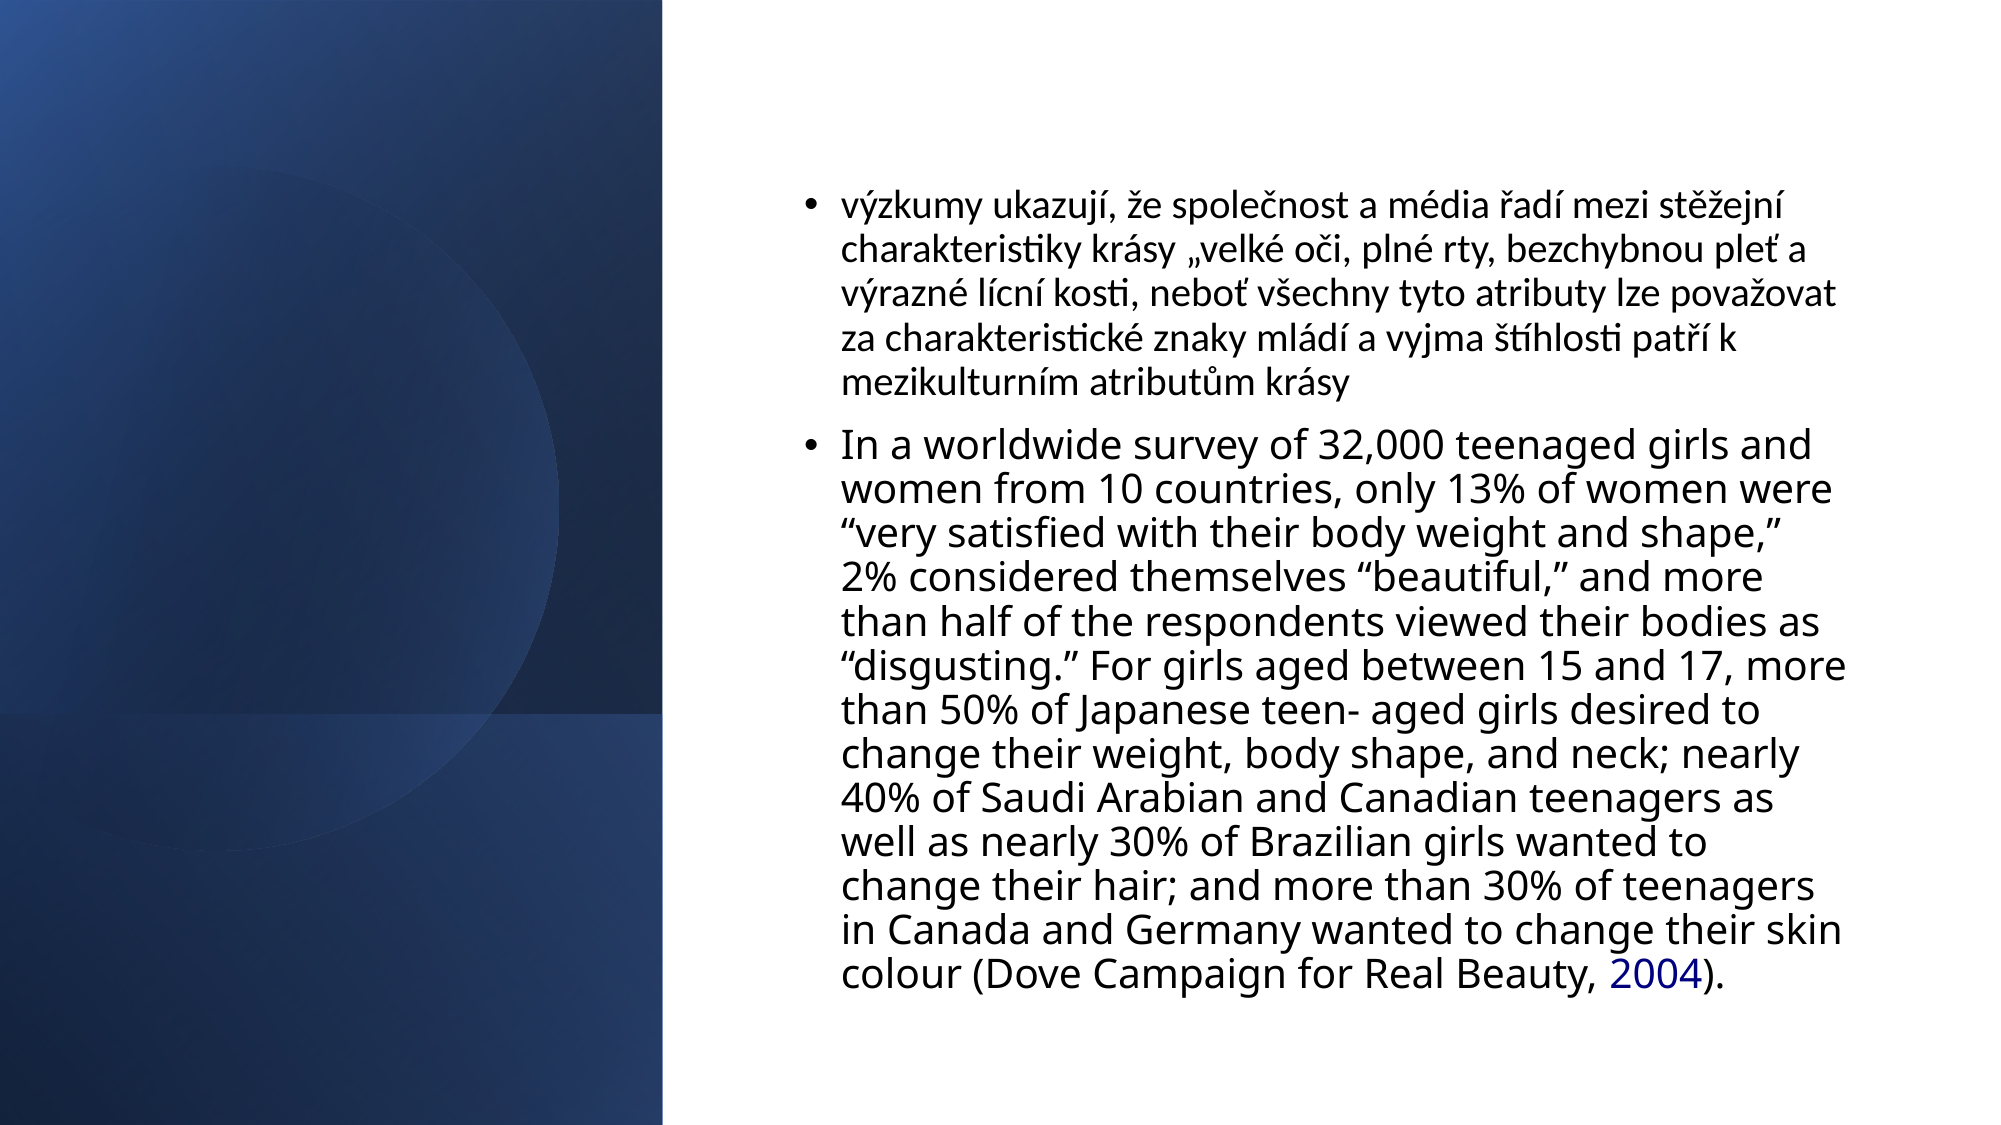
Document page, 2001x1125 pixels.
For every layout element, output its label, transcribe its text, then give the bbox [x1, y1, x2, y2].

list výzkumy ukazují, že společnost a média řadí mezi stěžejní charakteristiky krásy „velké oči, plné rty, bezchybnou pleť a výrazné lícní kosti, neboť všechny tyto atributy lze považovat za charakteristické znaky mládí a vyjma štíhlosti patří k mezikulturním atributům krásy In a worldwide survey of 32,000 teenaged girls and women from 10 countries, only 13% of women were “very satisfied with their body weight and shape,” 2% considered themselves “beautiful,” and more than half of the respondents viewed their bodies as “disgusting.” For girls aged between 15 and 17, more than 50% of Japanese teen- aged girls desired to change their weight, body shape, and neck; nearly 40% of Saudi Arabian and Canadian teenagers as well as nearly 30% of Brazilian girls wanted to change their hair; and more than 30% of teenagers in Canada and Germany wanted to change their skin colour (Dove Campaign for Real Beauty, 2004). [789, 106, 1865, 1017]
text_box [0, 0, 663, 1124]
text_box [663, 0, 2000, 1125]
